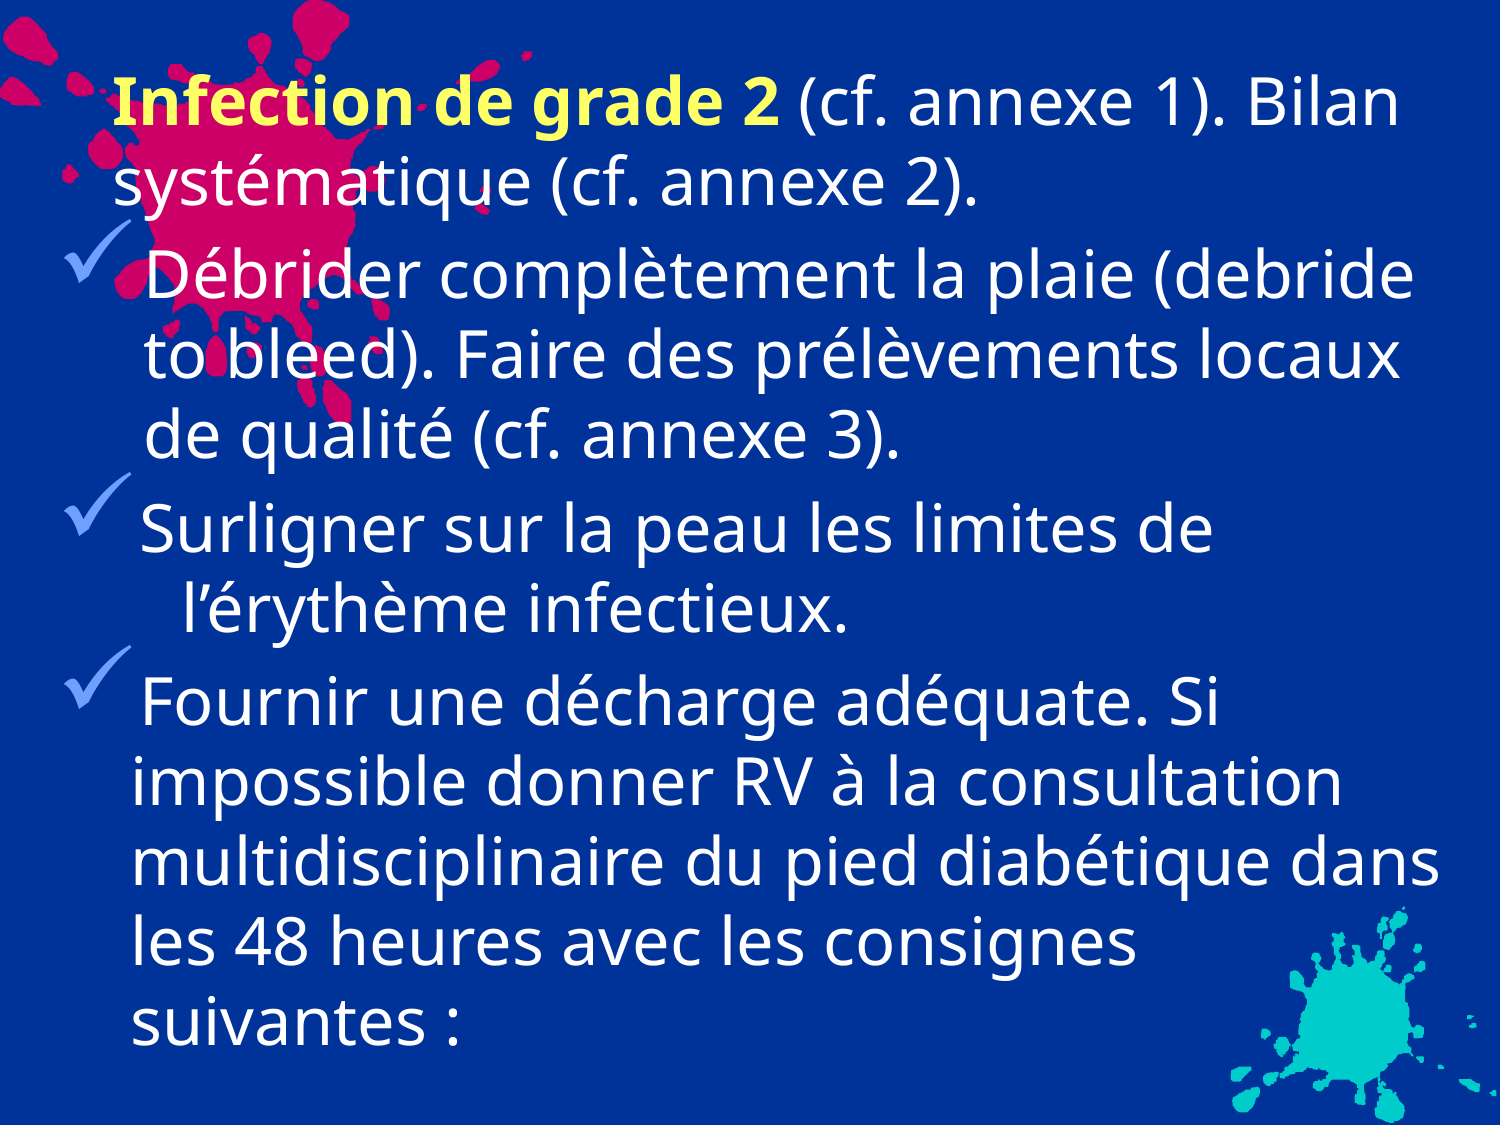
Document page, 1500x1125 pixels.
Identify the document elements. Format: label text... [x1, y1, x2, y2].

list Infection de grade 2 (cf. annexe 1). Bilan systématique (cf. annexe 2). Débrider complètement la plaie (debride to bleed). Faire des prélèvements locaux de qualité (cf. annexe 3). Surligner sur la peau les limites de l’érythème infectieux. Fournir une décharge adéquate. Si impossible donner RV à la consultation multidisciplinaire du pied diabétique dans les 48 heures avec les consignes suivantes : [41, 51, 1500, 752]
